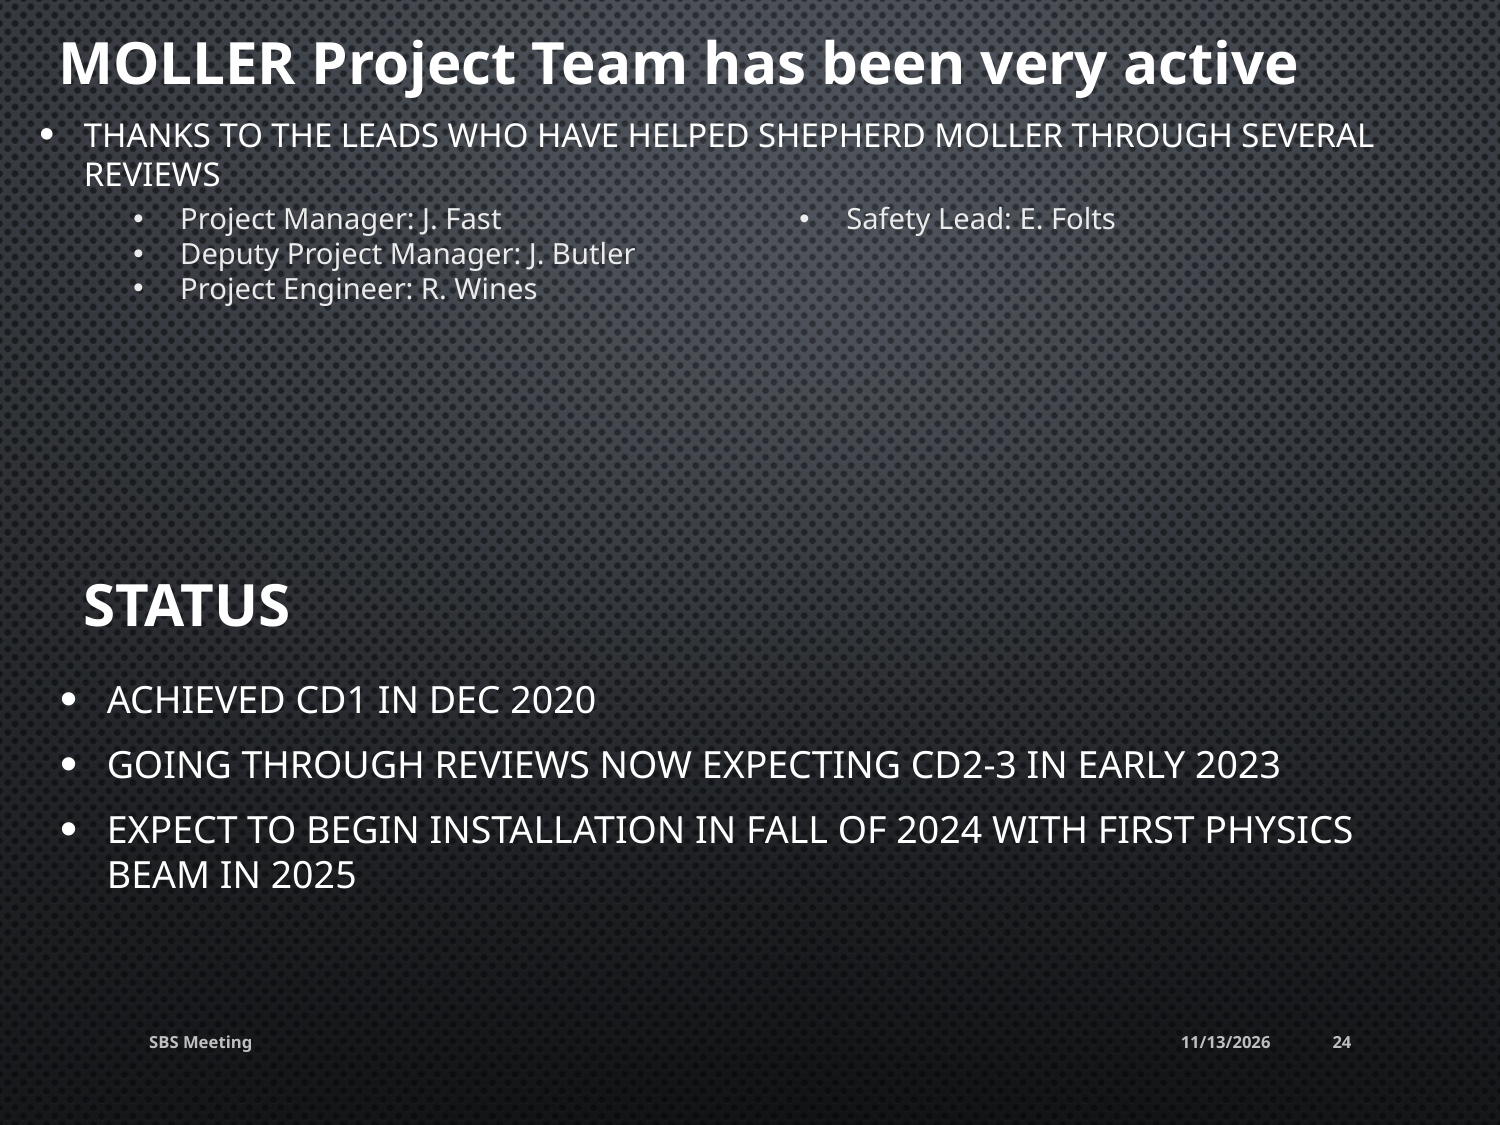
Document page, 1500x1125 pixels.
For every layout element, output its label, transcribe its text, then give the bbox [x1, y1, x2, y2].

text_box STATUS [68, 542, 1301, 665]
title MOLLER Project Team has been very active [43, 0, 1339, 106]
slide_number 24 [1298, 1013, 1367, 1074]
footer SBS Meeting [134, 1013, 1057, 1074]
text_box Project Manager: J. Fast Deputy Project Manager: J. Butler Project Engineer: R. Wines Safety Lead: E. Folts [43, 193, 1405, 323]
text_box Thanks to the leads who have helped shepherd MOLLER through Several reviews [24, 106, 1427, 202]
list Achieved CD1 in Dec 2020 Going through reviews now expecting CD2-3 in early 2023 Expect to begin installation in Fall of 2024 with first physics beam in 2025 [45, 598, 1447, 974]
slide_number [1074, 1013, 1286, 1074]
